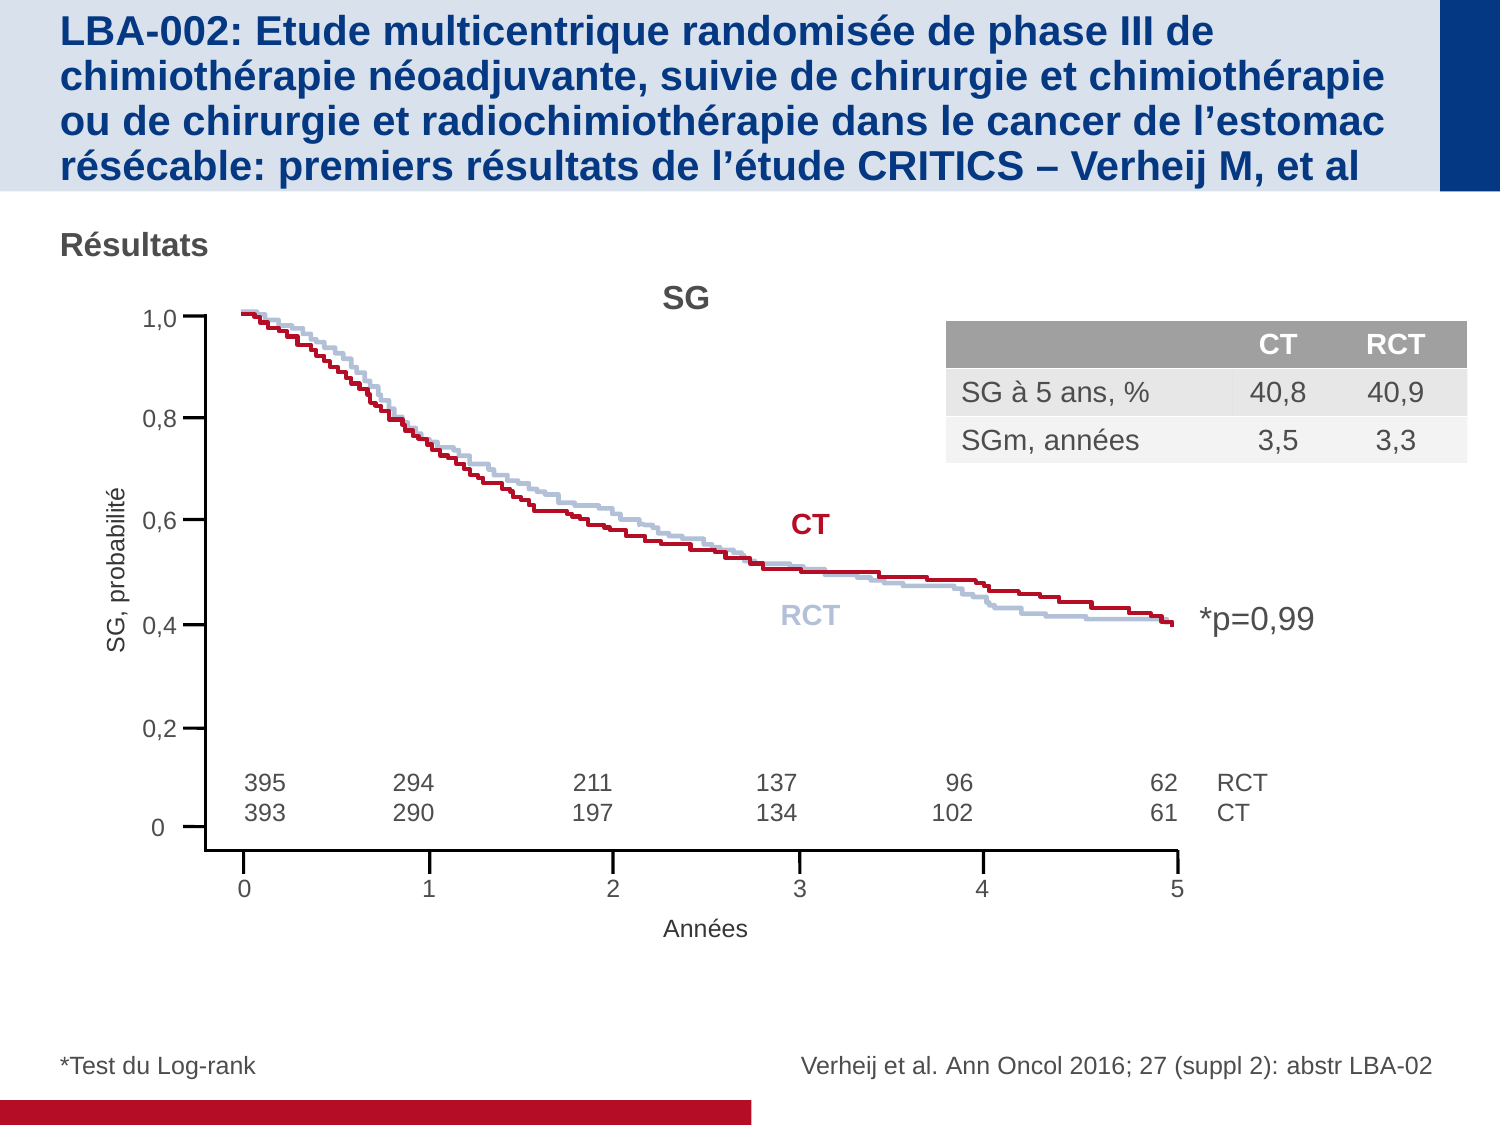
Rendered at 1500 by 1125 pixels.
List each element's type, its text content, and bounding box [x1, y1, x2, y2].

list *Test du Log-rank [59, 999, 738, 1080]
list Verheij et al. Ann Oncol 2016; 27 (suppl 2): abstr LBA-02 [762, 999, 1441, 1080]
table_cell 3,3 [1336, 417, 1467, 463]
title LBA-002: Etude multicentrique randomisée de phase III de chimiothérapie néoadjuvante, suivie de chirurgie et chimiothérapie ou de chirurgie et radiochimiothérapie dans le cancer de l’estomac résécable: premiers résultats de l’étude CRITICS – Verheij M, et al [59, 29, 1412, 162]
list Résultats [59, 215, 1441, 995]
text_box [91, 268, 1332, 952]
table_cell 40,9 [1336, 369, 1467, 416]
table_header RCT [1336, 321, 1467, 368]
